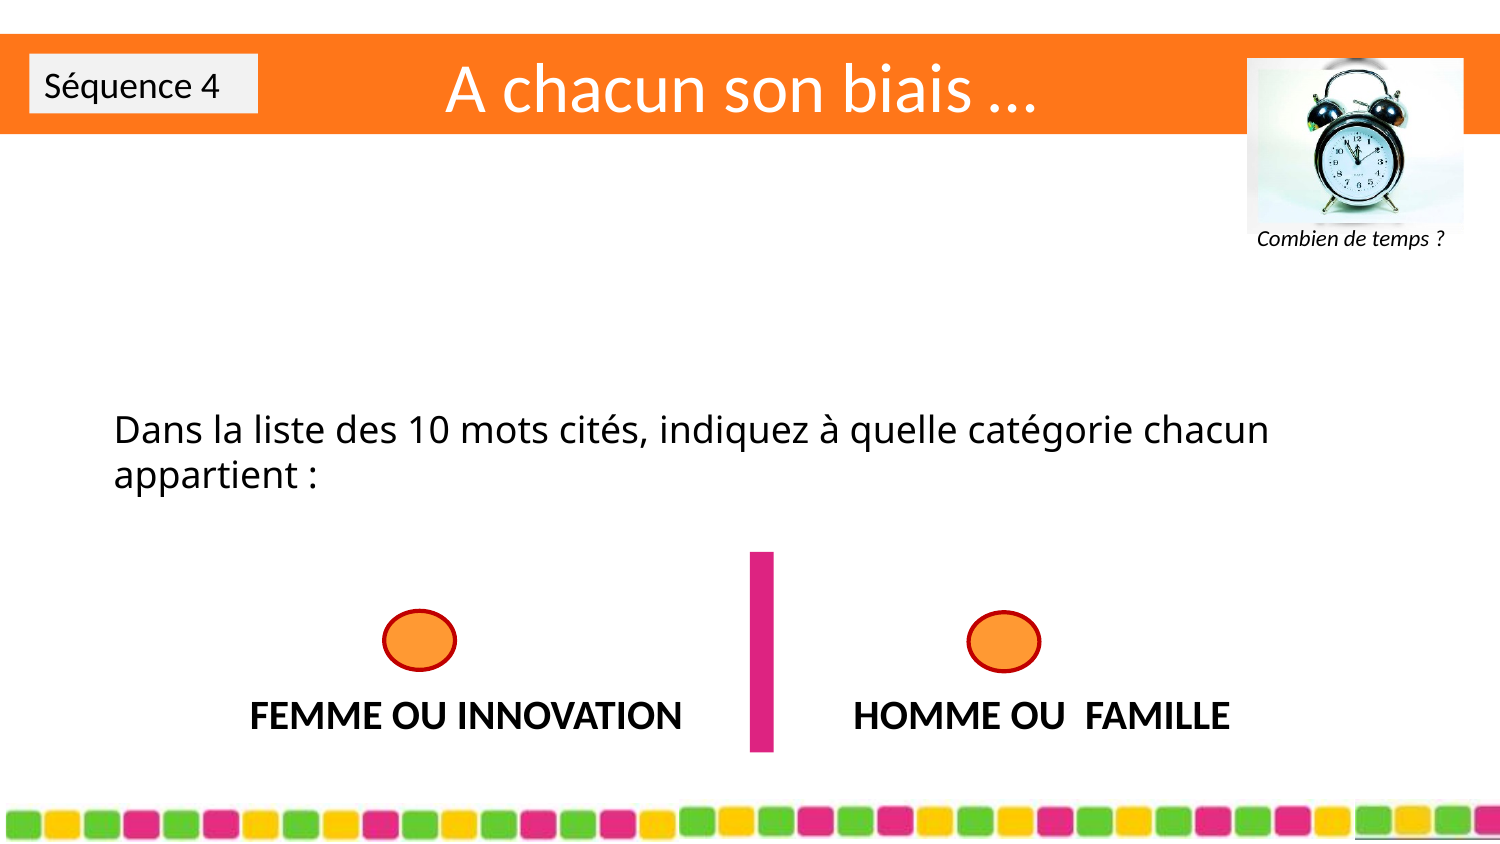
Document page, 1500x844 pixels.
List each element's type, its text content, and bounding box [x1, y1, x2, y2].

text_box [748, 550, 776, 755]
text_box FEMME OU INNOVATION HOMME OU FAMILLE [776, 680, 1424, 746]
text_box [382, 608, 458, 672]
picture [1355, 799, 1500, 840]
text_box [1242, 57, 1464, 260]
slide_number 16 [1093, 800, 1444, 844]
title A chacun son biais … [0, 33, 1500, 135]
text_box [966, 610, 1042, 674]
picture [5, 799, 1354, 842]
text_box Séquence 4 [29, 53, 258, 114]
text_box Dans la liste des 10 mots cités, indiquez à quelle catégorie chacun appartient : [98, 399, 1378, 504]
text_box FEMME OU INNOVATION HOMME OU FAMILLE [206, 680, 748, 746]
